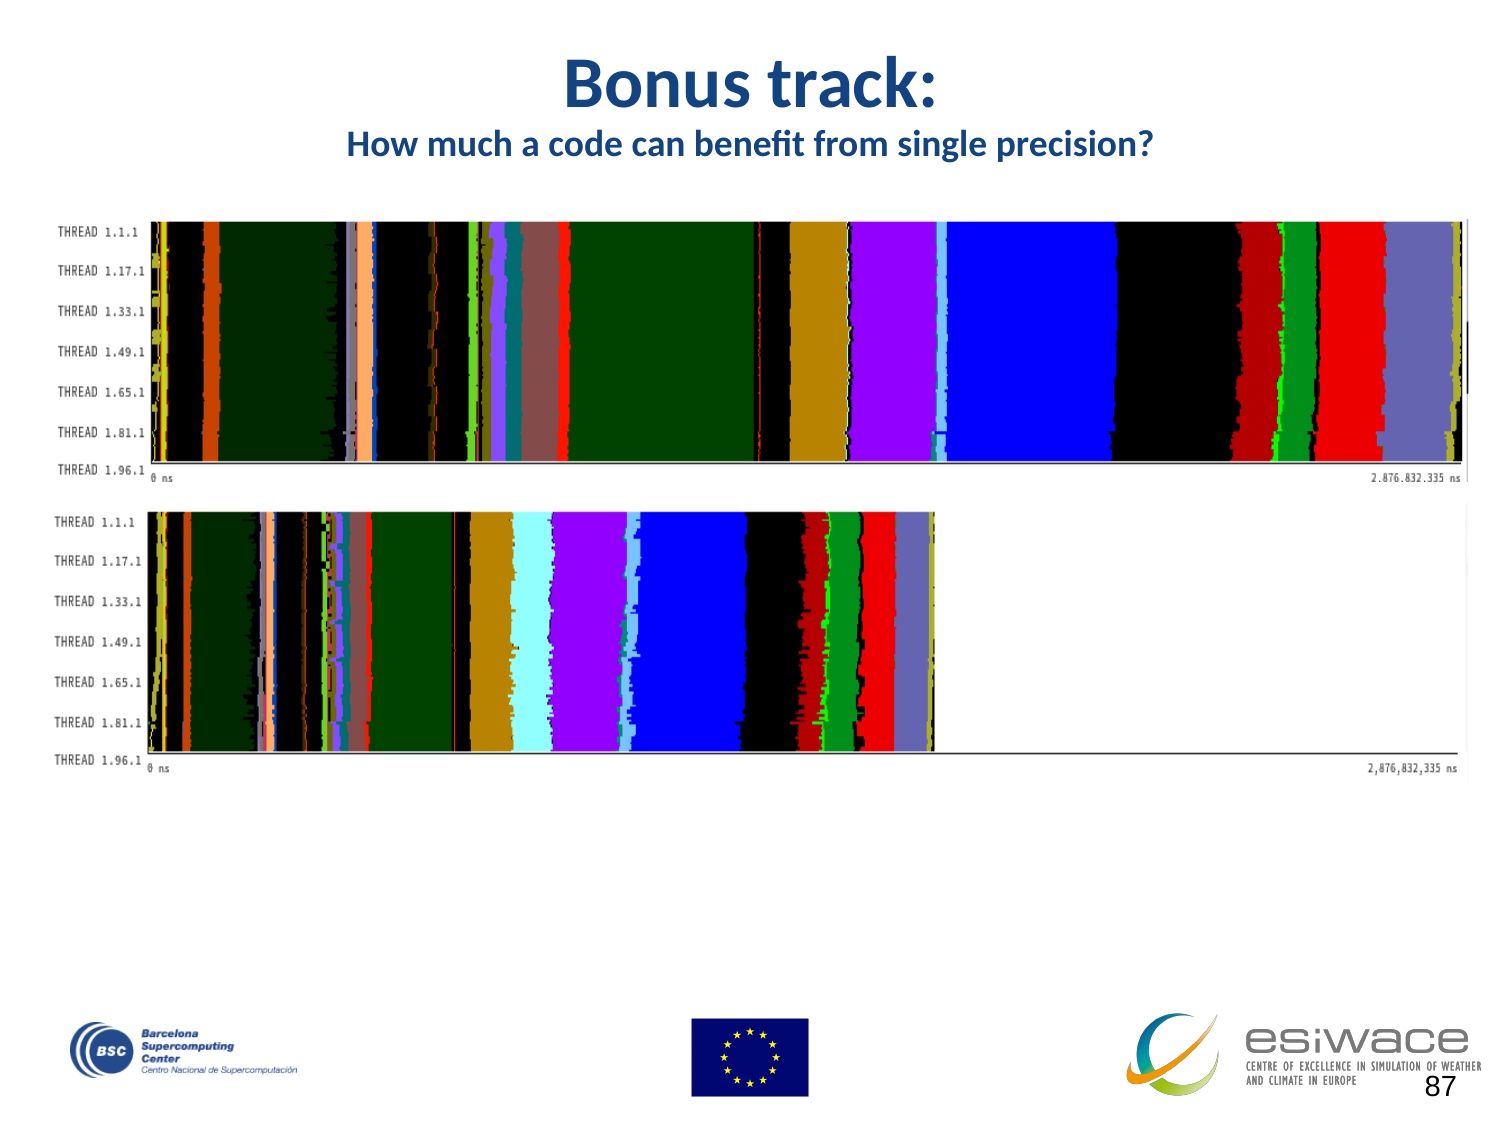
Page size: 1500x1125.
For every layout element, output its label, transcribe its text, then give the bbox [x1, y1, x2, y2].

slide_number 87 [1409, 1059, 1500, 1125]
picture [70, 1022, 297, 1078]
picture [50, 500, 1469, 784]
picture [57, 218, 1469, 482]
picture [691, 1018, 809, 1097]
picture [1121, 1012, 1481, 1098]
title Bonus track: How much a code can benefit from single precision? [76, 35, 1427, 174]
